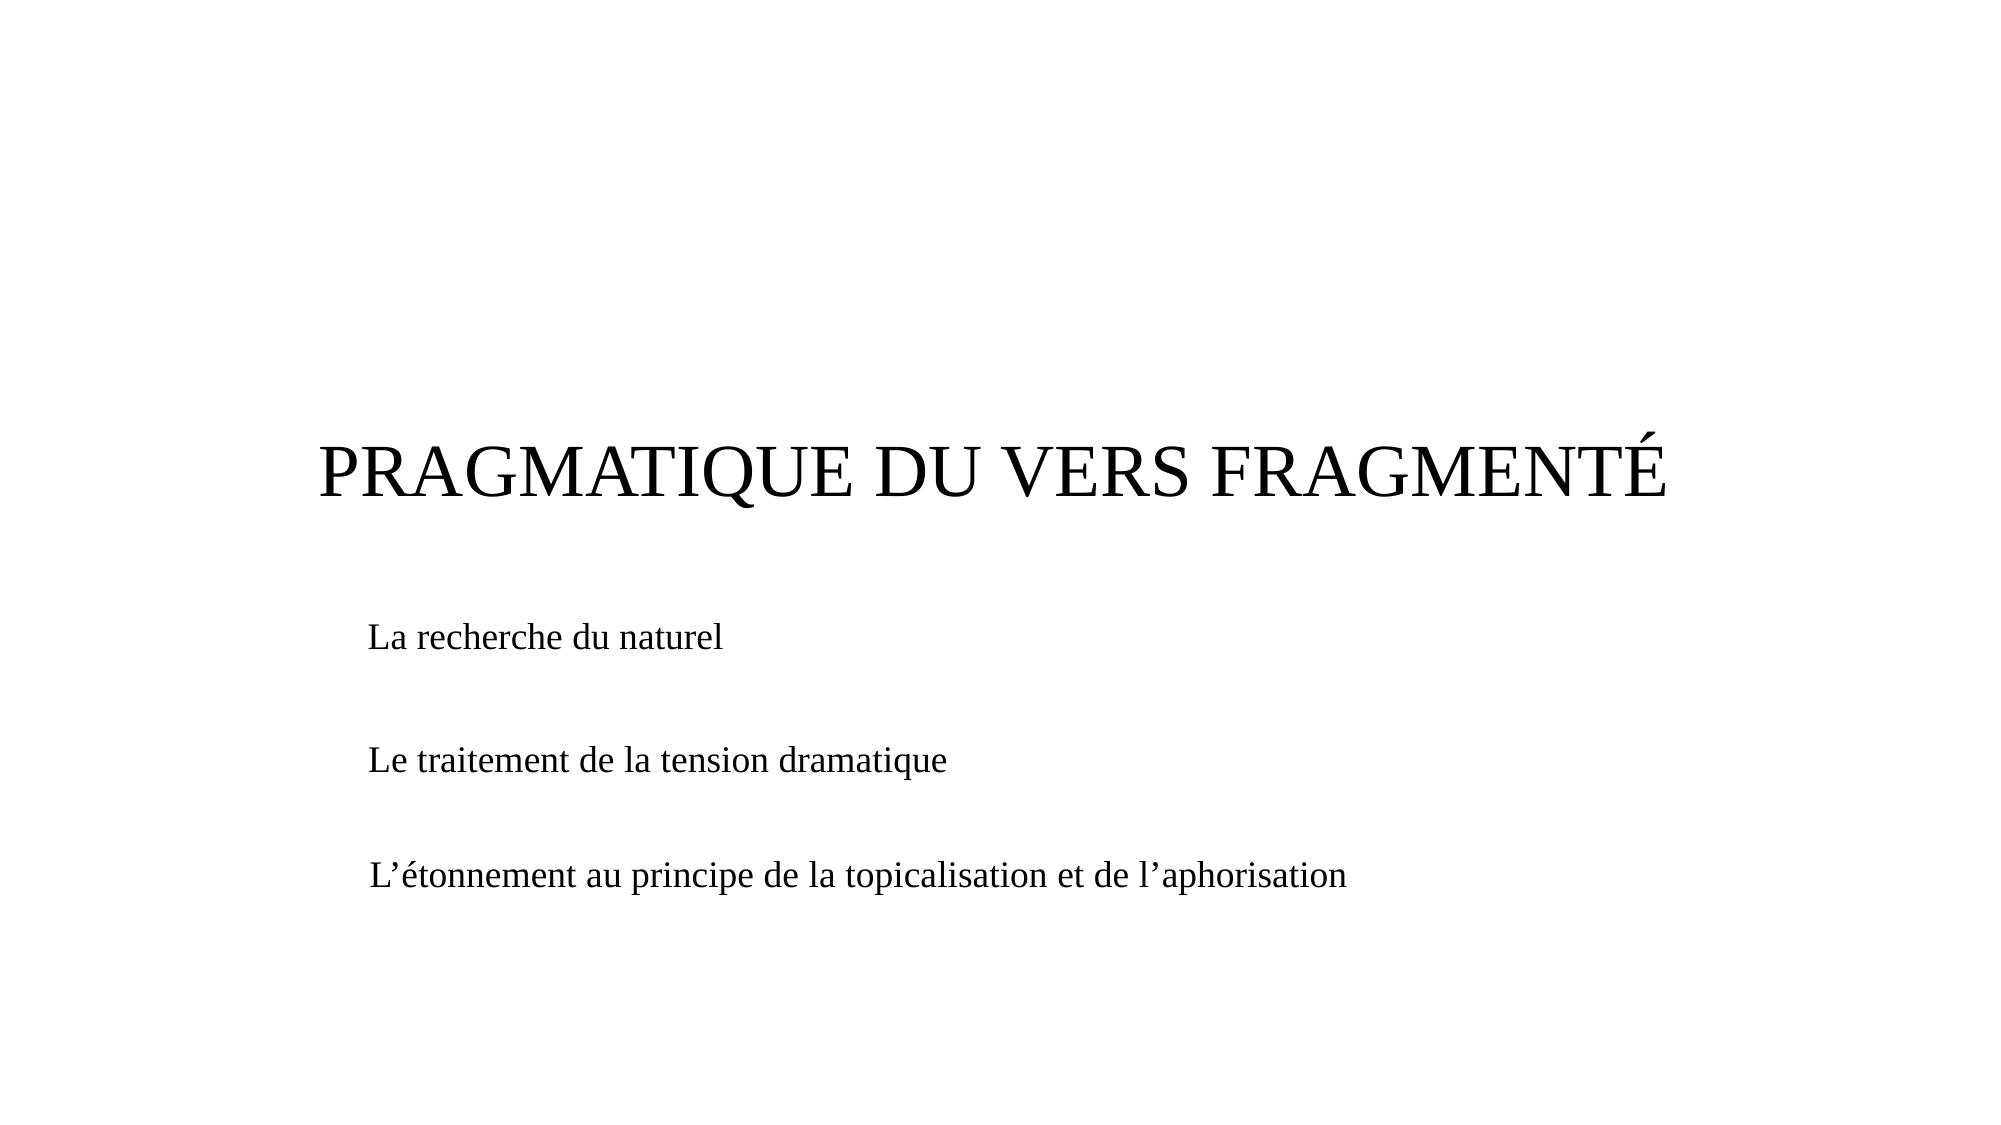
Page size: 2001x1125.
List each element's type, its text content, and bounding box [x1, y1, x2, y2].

text_box Le traitement de la tension dramatique [353, 727, 964, 788]
text_box La recherche du naturel [352, 604, 740, 665]
text_box L’étonnement au principe de la topicalisation et de l’aphorisation [354, 842, 1364, 903]
text_box PRAGMATIQUE DU VERS FRAGMENTÉ [303, 414, 1804, 519]
